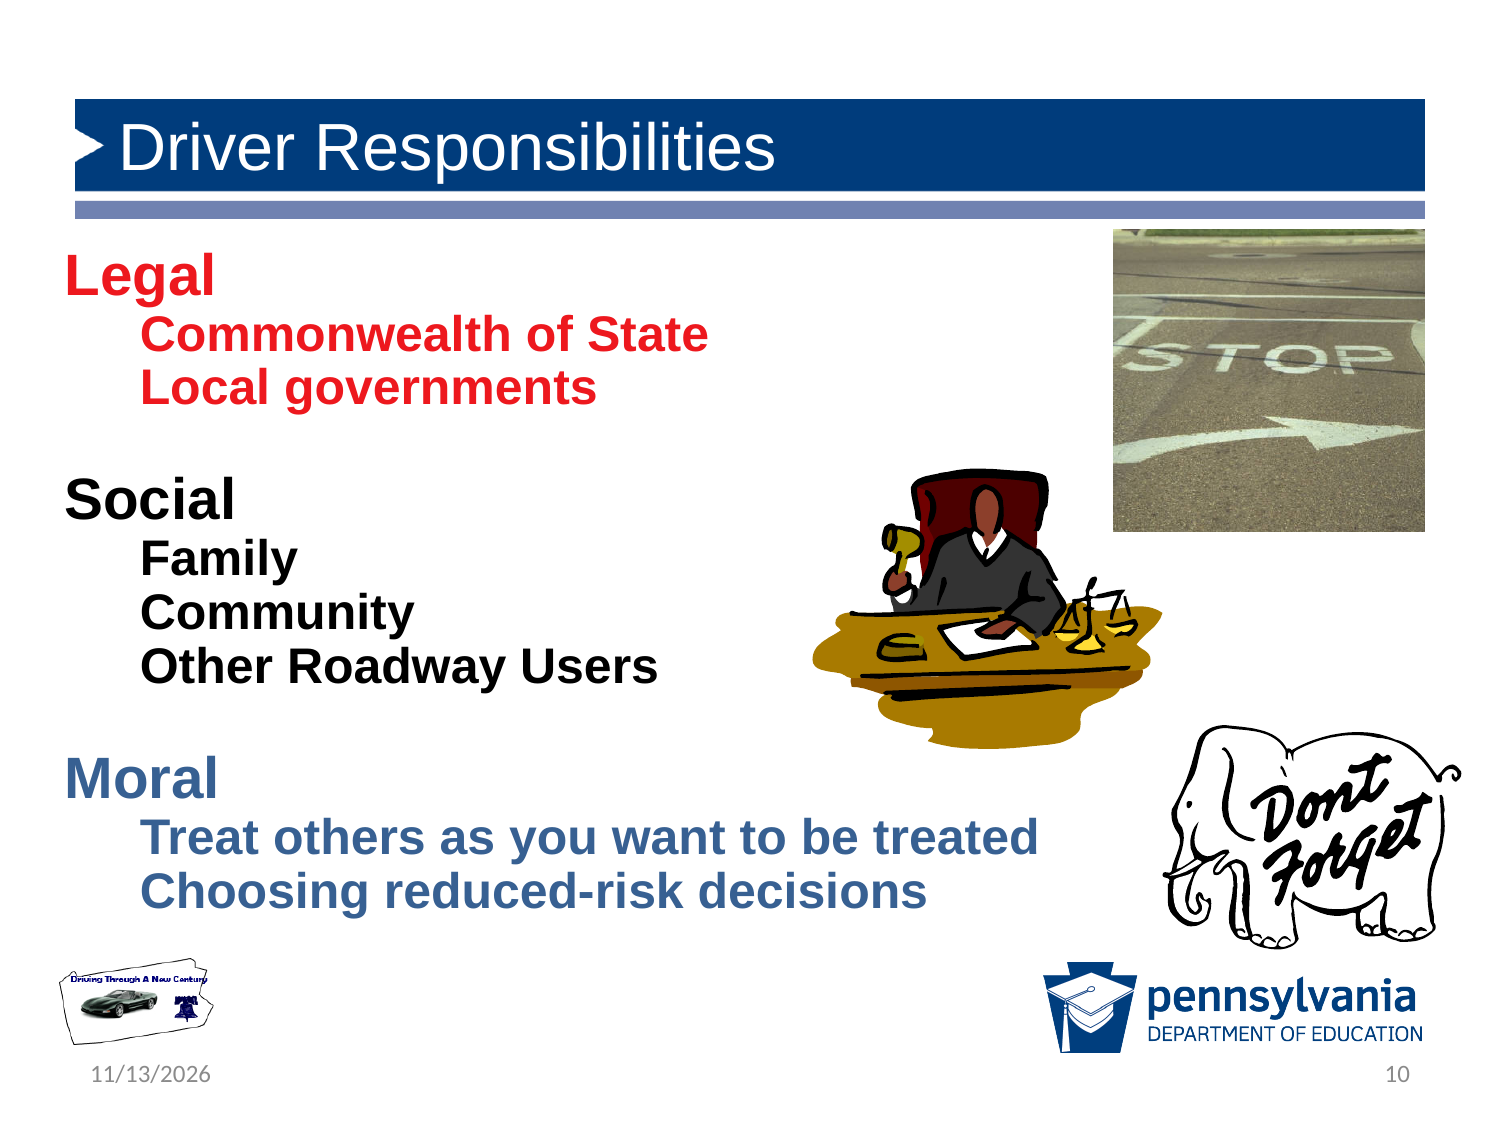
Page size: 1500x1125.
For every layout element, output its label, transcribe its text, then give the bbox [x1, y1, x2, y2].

picture [812, 228, 1463, 951]
picture [55, 949, 218, 1051]
picture [1043, 962, 1422, 1053]
title Driver Responsibilities [75, 50, 1425, 238]
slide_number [75, 1042, 425, 1103]
slide_number 10 [1074, 1042, 1425, 1103]
text_box Legal Commonwealth of State Local governments Social Family Community Other Roadway Users Moral Treat others as you want to be treated Choosing reduced-risk decisions [50, 237, 1075, 927]
